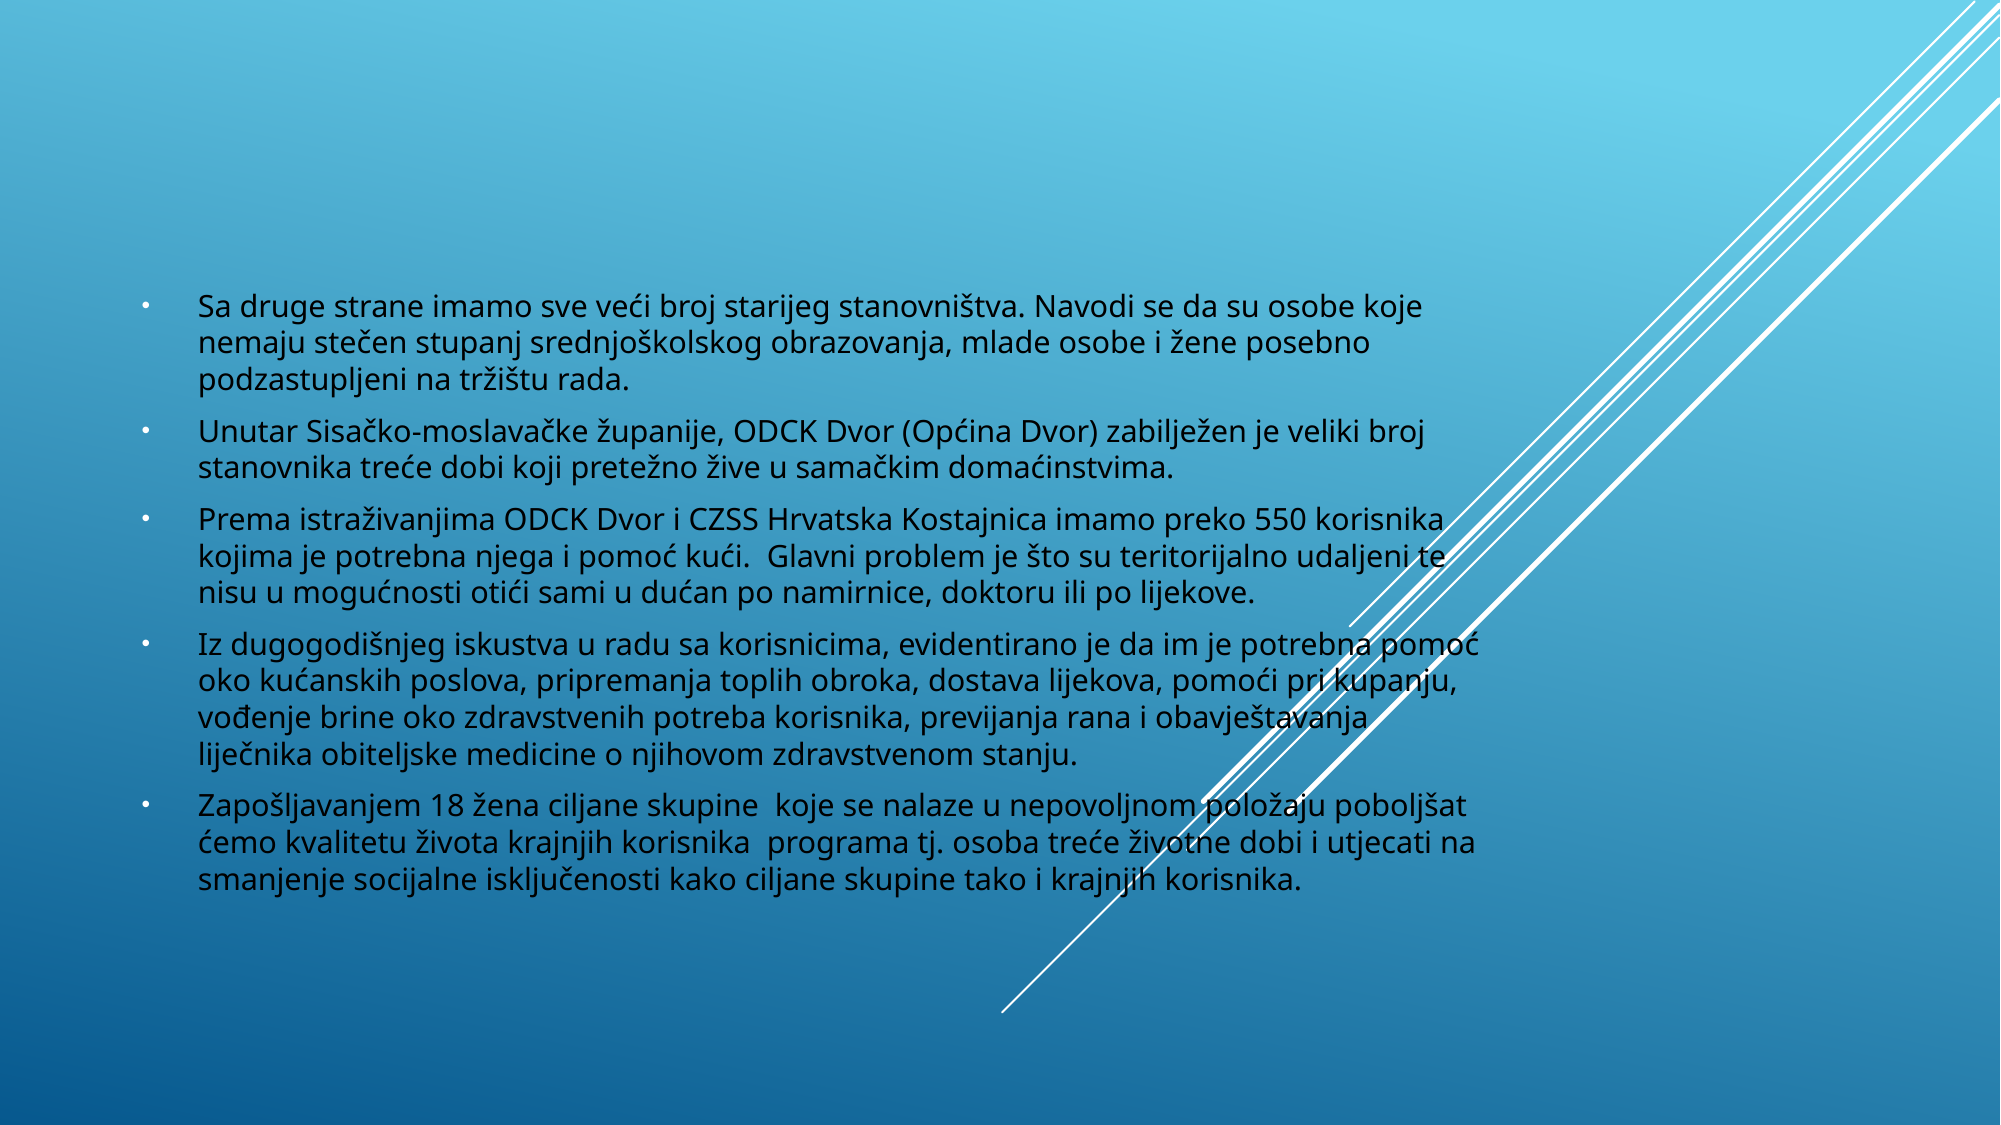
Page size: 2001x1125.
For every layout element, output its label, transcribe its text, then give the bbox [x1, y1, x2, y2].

subtitle Sa druge strane imamo sve veći broj starijeg stanovništva. Navodi se da su osobe koje nemaju stečen stupanj srednjoškolskog obrazovanja, mlade osobe i žene posebno podzastupljeni na tržištu rada. Unutar Sisačko-moslavačke županije, ODCK Dvor (Općina Dvor) zabilježen je veliki broj stanovnika treće dobi koji pretežno žive u samačkim domaćinstvima. Prema istraživanjima ODCK Dvor i CZSS Hrvatska Kostajnica imamo preko 550 korisnika kojima je potrebna njega i pomoć kući. Glavni problem je što su teritorijalno udaljeni te nisu u mogućnosti otići sami u dućan po namirnice, doktoru ili po lijekove. Iz dugogodišnjeg iskustva u radu sa korisnicima, evidentirano je da im je potrebna pomoć oko kućanskih poslova, pripremanja toplih obroka, dostava lijekova, pomoći pri kupanju, vođenje brine oko zdravstvenih potreba korisnika, previjanja rana i obavještavanja liječnika obiteljske medicine o njihovom zdravstvenom stanju. Zapošljavanjem 18 žena ciljane skupine koje se nalaze u nepovoljnom položaju poboljšat ćemo kvalitetu života krajnjih korisnika programa tj. osoba treće životne dobi i utjecati na smanjenje socijalne isključenosti kako ciljane skupine tako i krajnjih korisnika. [126, 279, 1498, 946]
